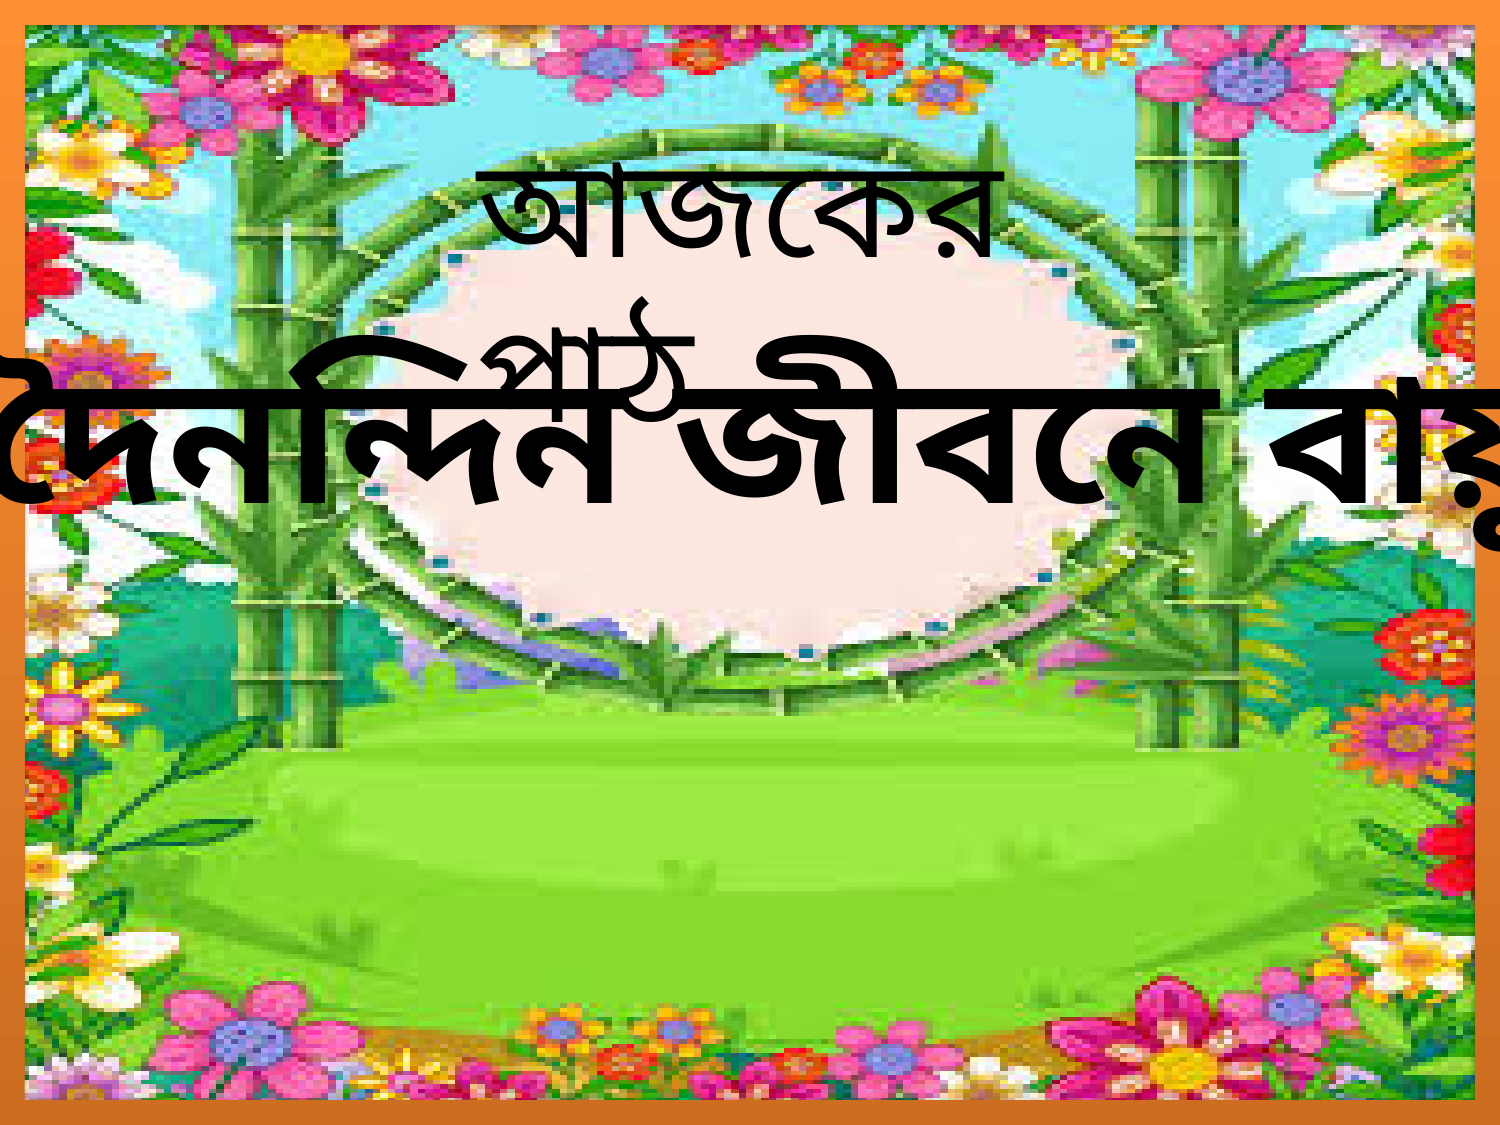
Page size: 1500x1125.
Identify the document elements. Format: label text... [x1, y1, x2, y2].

text_box আজকের পাঠ [462, 112, 1075, 312]
picture [25, 25, 1475, 312]
picture [25, 548, 1475, 1100]
text_box দৈনন্দিন জীবনে বায়ু [0, 312, 1500, 548]
